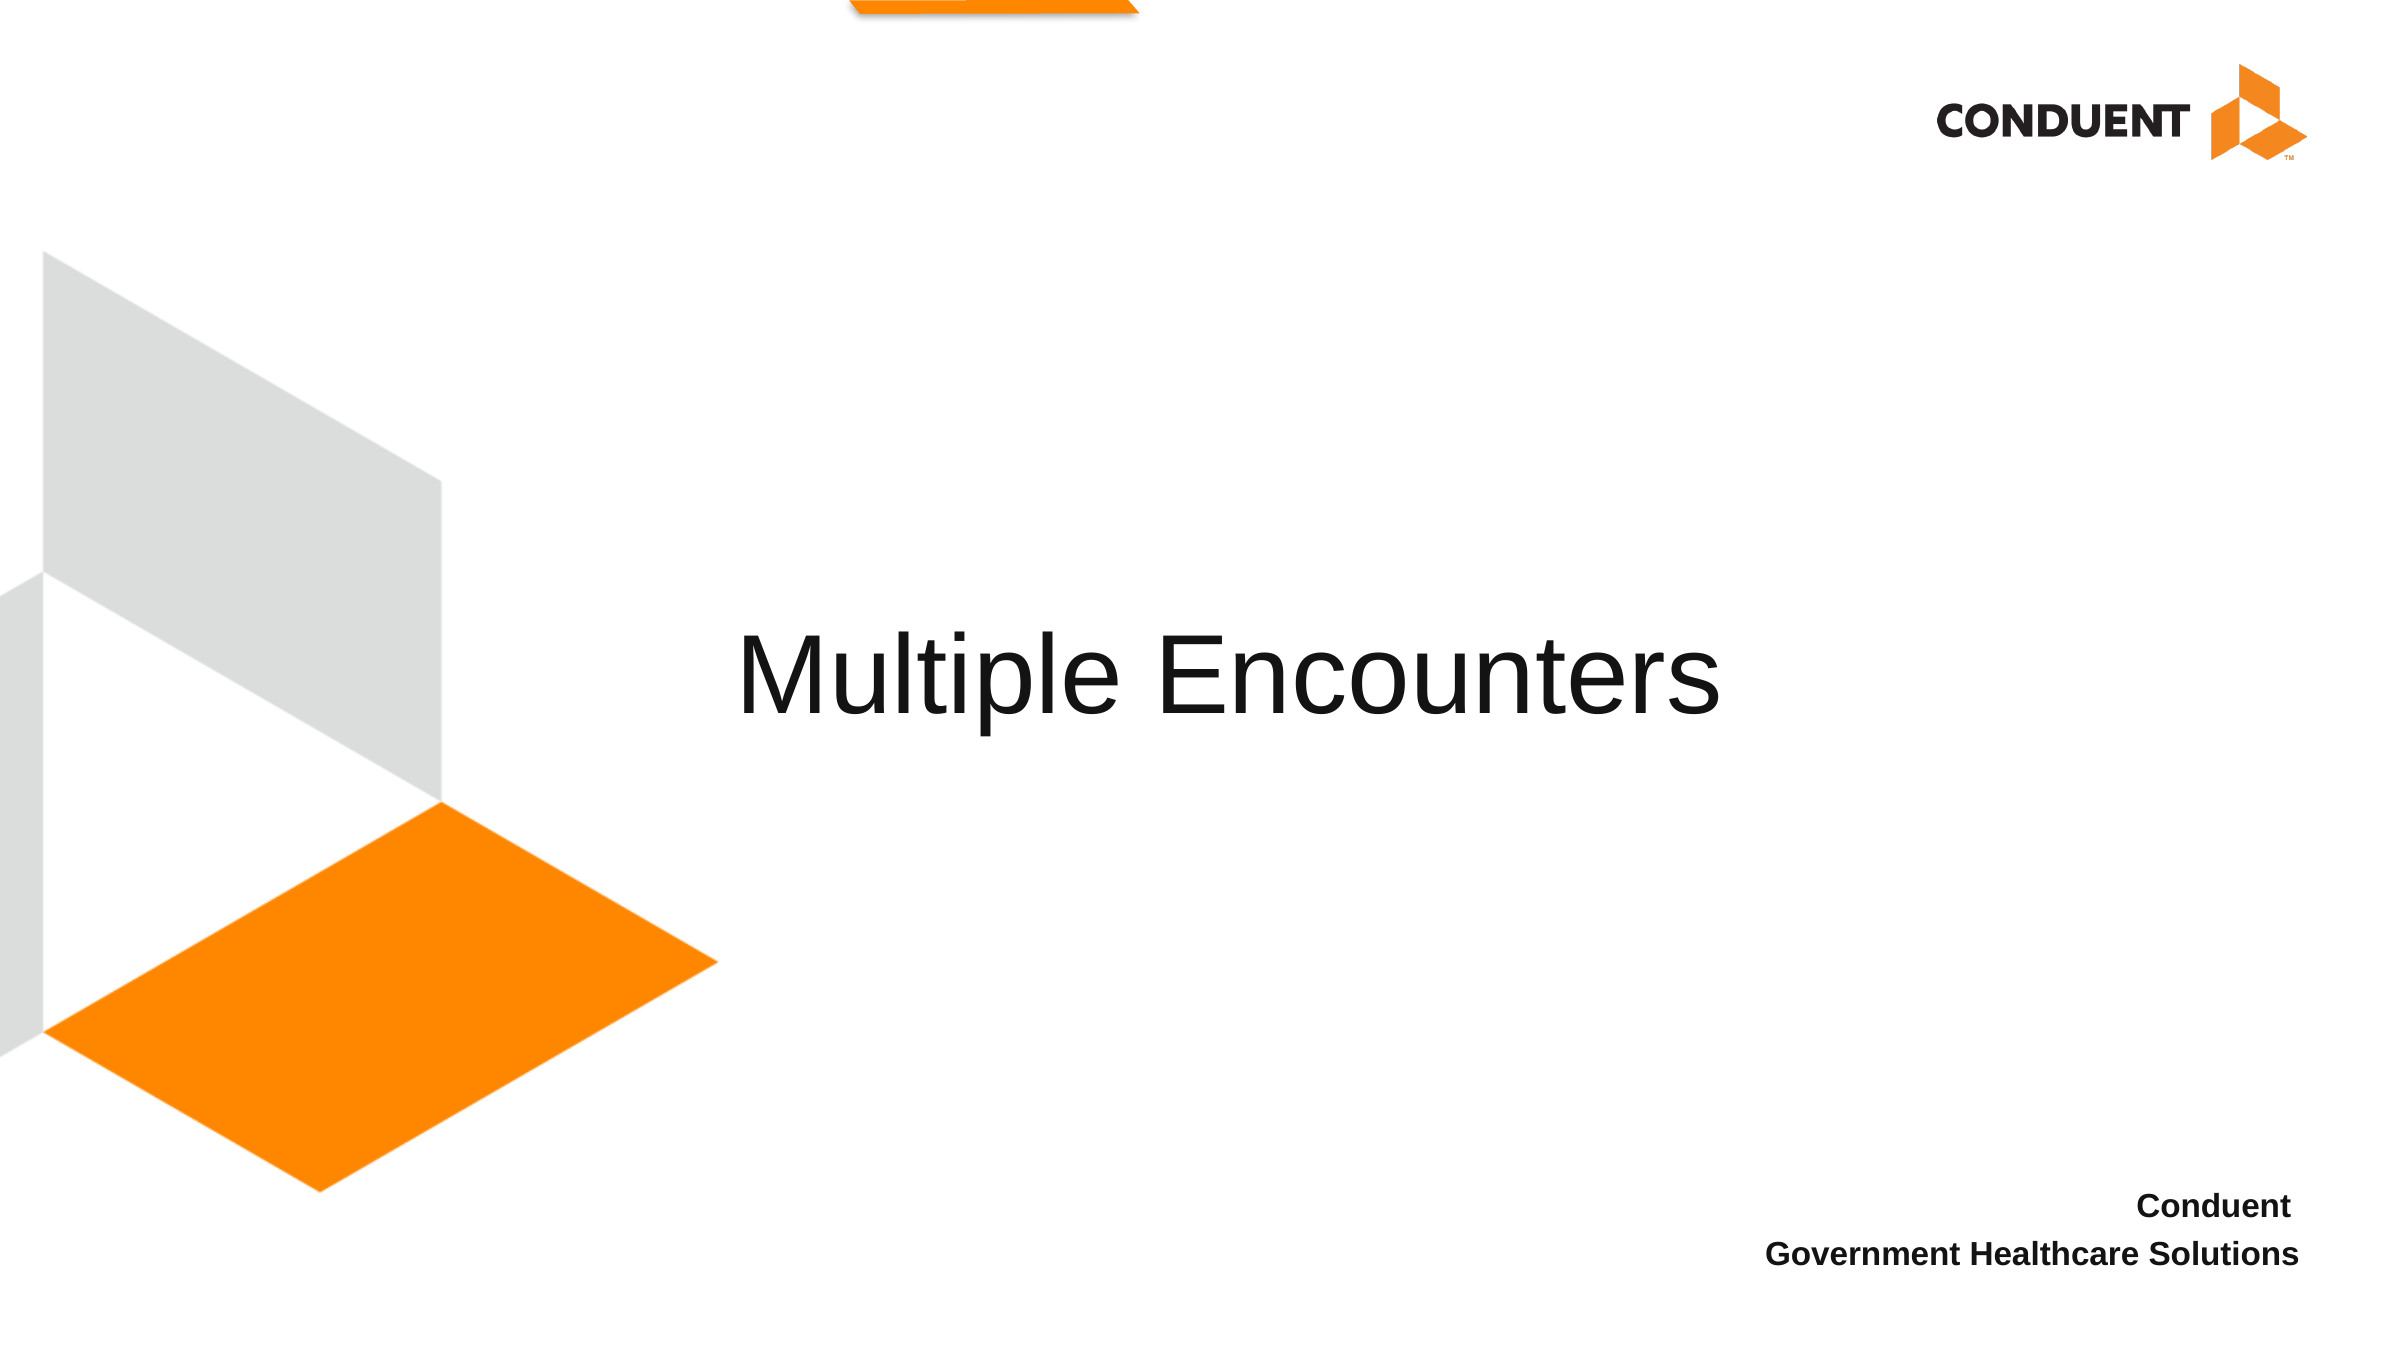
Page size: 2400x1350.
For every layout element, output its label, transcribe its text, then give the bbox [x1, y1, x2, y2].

list Conduent Government Healthcare Solutions [1412, 1176, 2316, 1296]
title Multiple Encounters [720, 518, 2250, 744]
